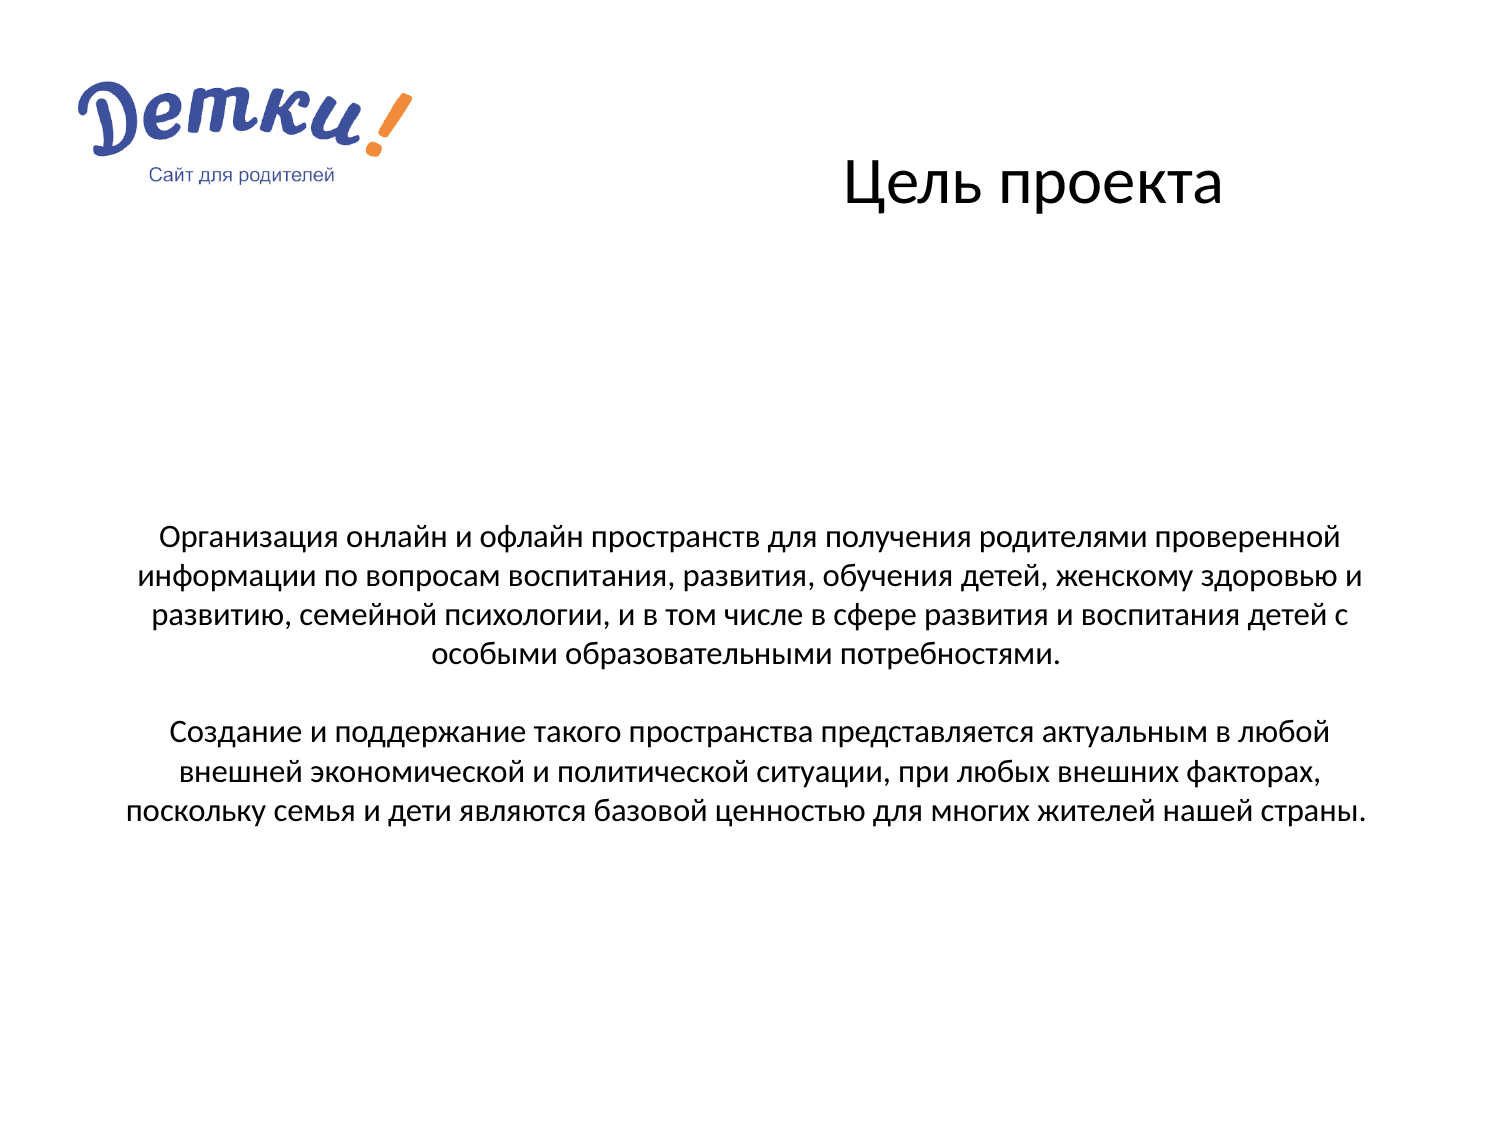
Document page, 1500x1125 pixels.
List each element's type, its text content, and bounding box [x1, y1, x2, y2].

picture [29, 25, 455, 231]
title Организация онлайн и офлайн пространств для получения родителями проверенной информации по вопросам воспитания, развития, обучения детей, женскому здоровью и развитию, семейной психологии, и в том числе в сфере развития и воспитания детей с особыми образовательными потребностями. Создание и поддержание такого пространства представляется актуальным в любой внешней экономической и политической ситуации, при любых внешних факторах, поскольку семья и дети являются базовой ценностью для многих жителей нашей страны. [100, 491, 1400, 851]
text_box Цель проекта [597, 55, 1472, 297]
